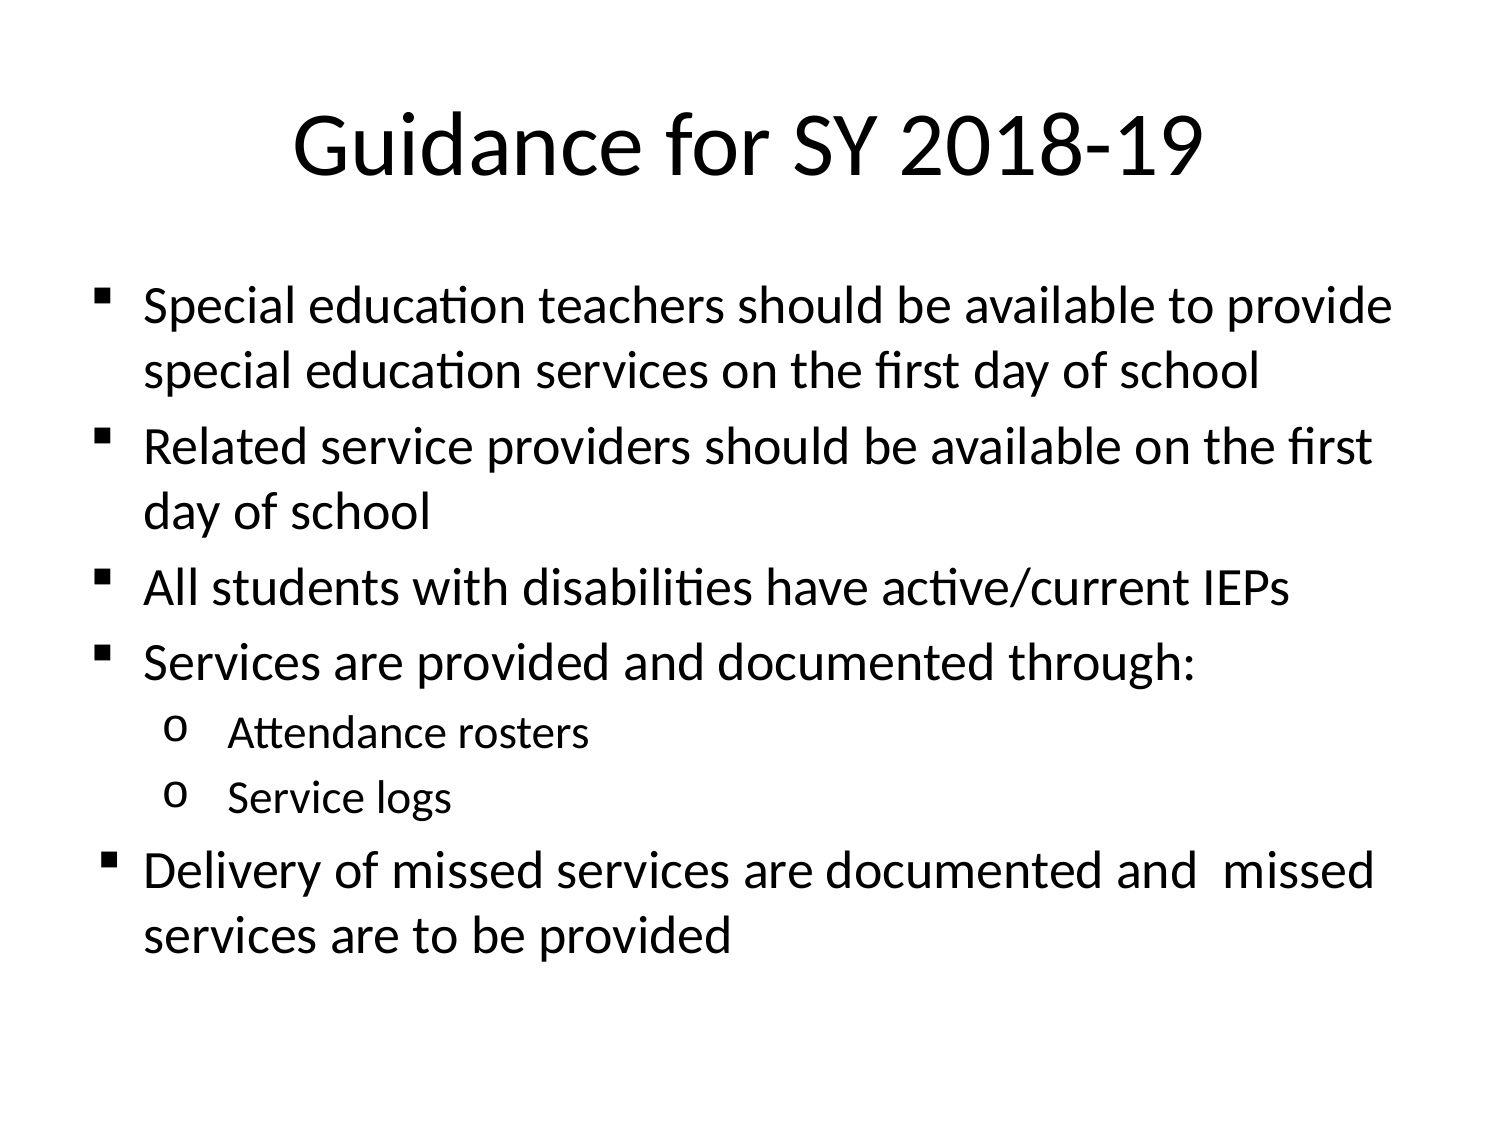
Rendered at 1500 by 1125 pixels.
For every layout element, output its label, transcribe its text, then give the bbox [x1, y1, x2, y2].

title Guidance for SY 2018-19 [75, 45, 1425, 233]
list Special education teachers should be available to provide special education services on the first day of school Related service providers should be available on the first day of school All students with disabilities have active/current IEPs Services are provided and documented through: Attendance rosters Service logs Delivery of missed services are documented and missed services are to be provided [75, 262, 1425, 1005]
